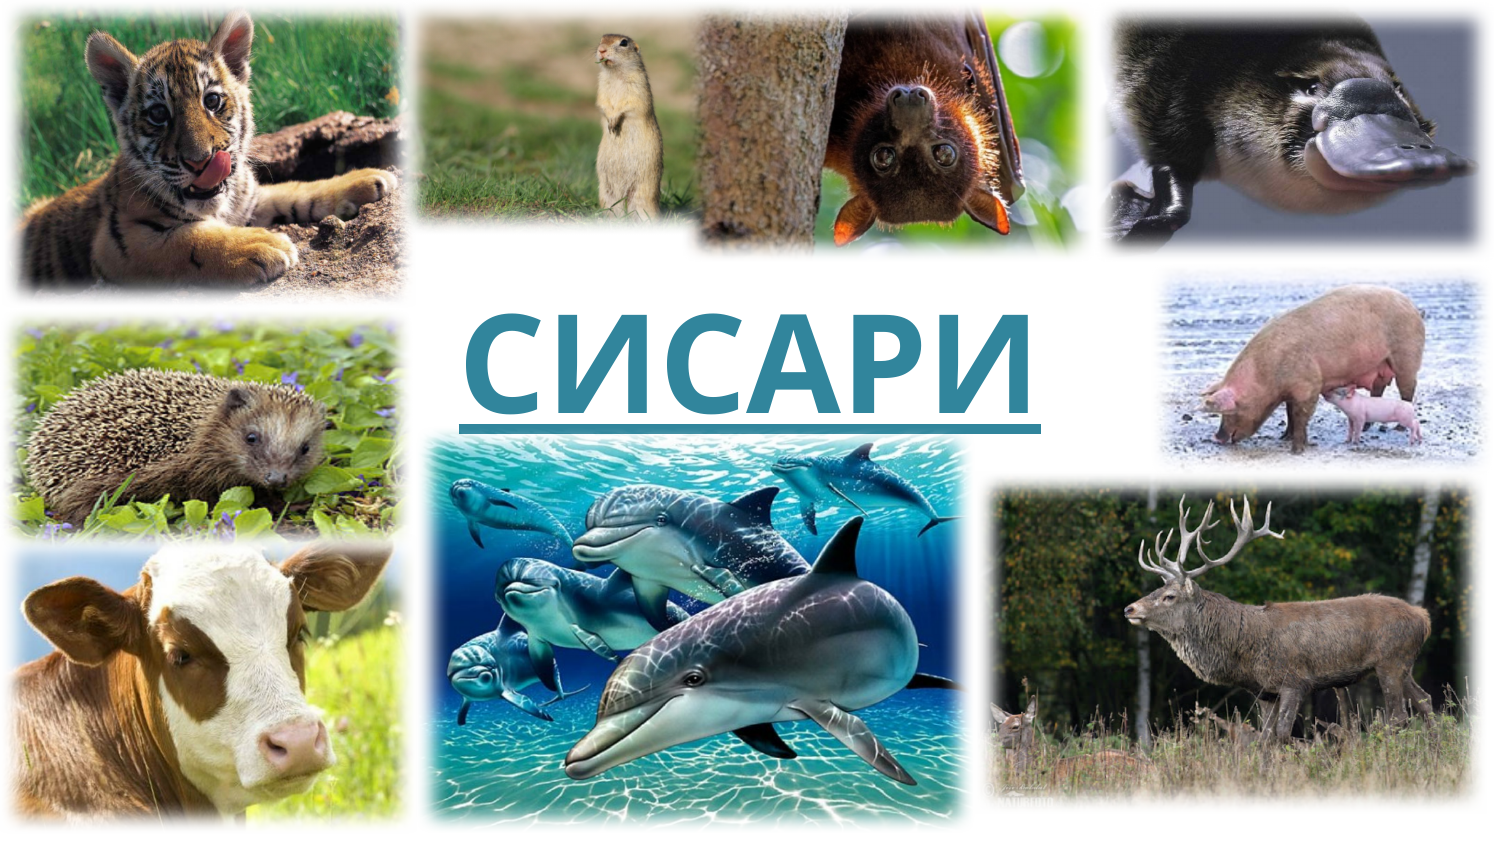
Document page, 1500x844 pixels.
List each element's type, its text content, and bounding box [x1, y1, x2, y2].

title СИСАРИ [418, 295, 1144, 422]
picture [0, 0, 1495, 834]
